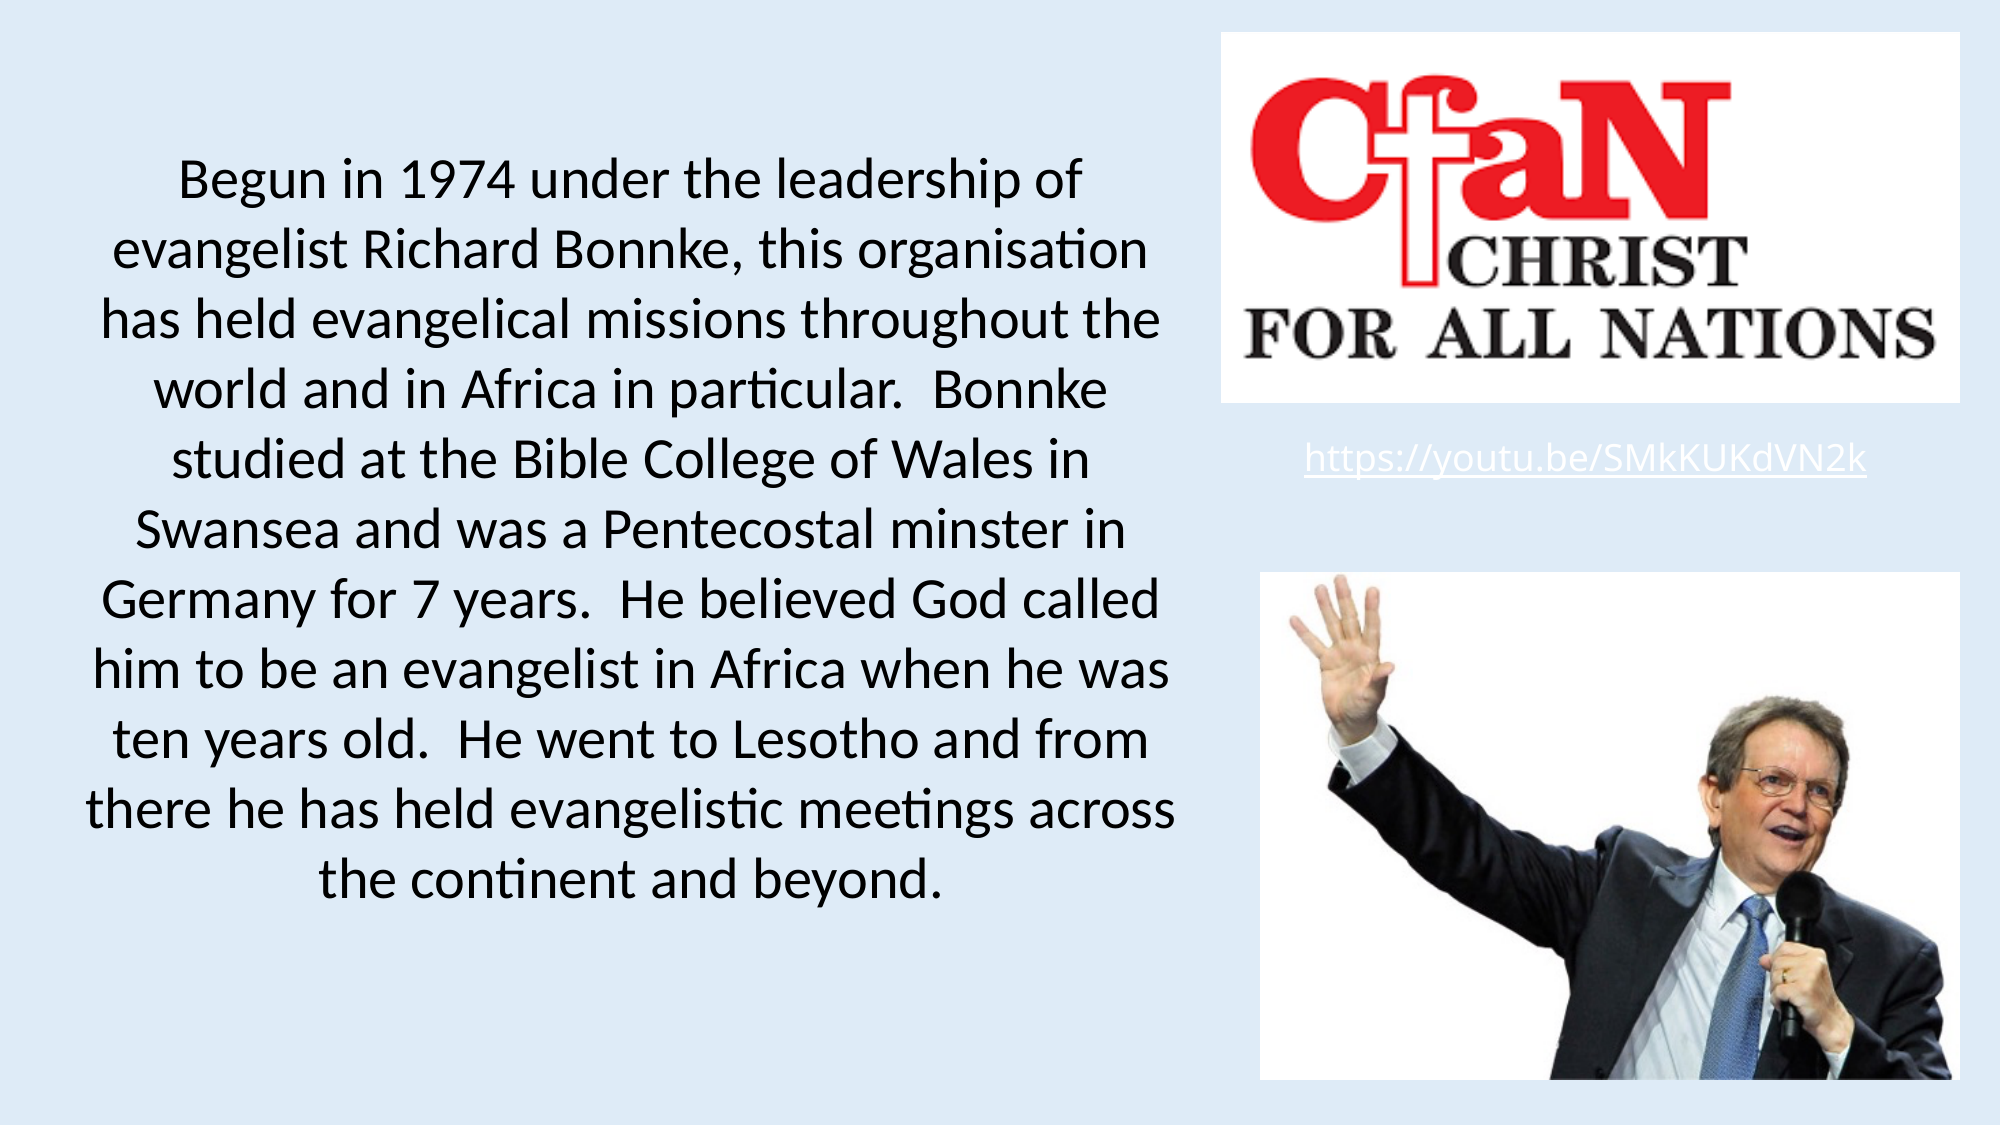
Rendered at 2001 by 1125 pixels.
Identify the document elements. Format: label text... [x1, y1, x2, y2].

picture [1259, 572, 1960, 1080]
text_box https://youtu.be/SMkKUKdVN2k [1288, 426, 1892, 493]
list Begun in 1974 under the leadership of evangelist Richard Bonnke, this organisation has held evangelical missions throughout the world and in Africa in particular. Bonnke studied at the Bible College of Wales in Swansea and was a Pentecostal minster in Germany for 7 years. He believed God called him to be an evangelist in Africa when he was ten years old. He went to Lesotho and from there he has held evangelistic meetings across the continent and beyond. [66, 132, 1196, 1046]
picture [1221, 32, 1960, 403]
